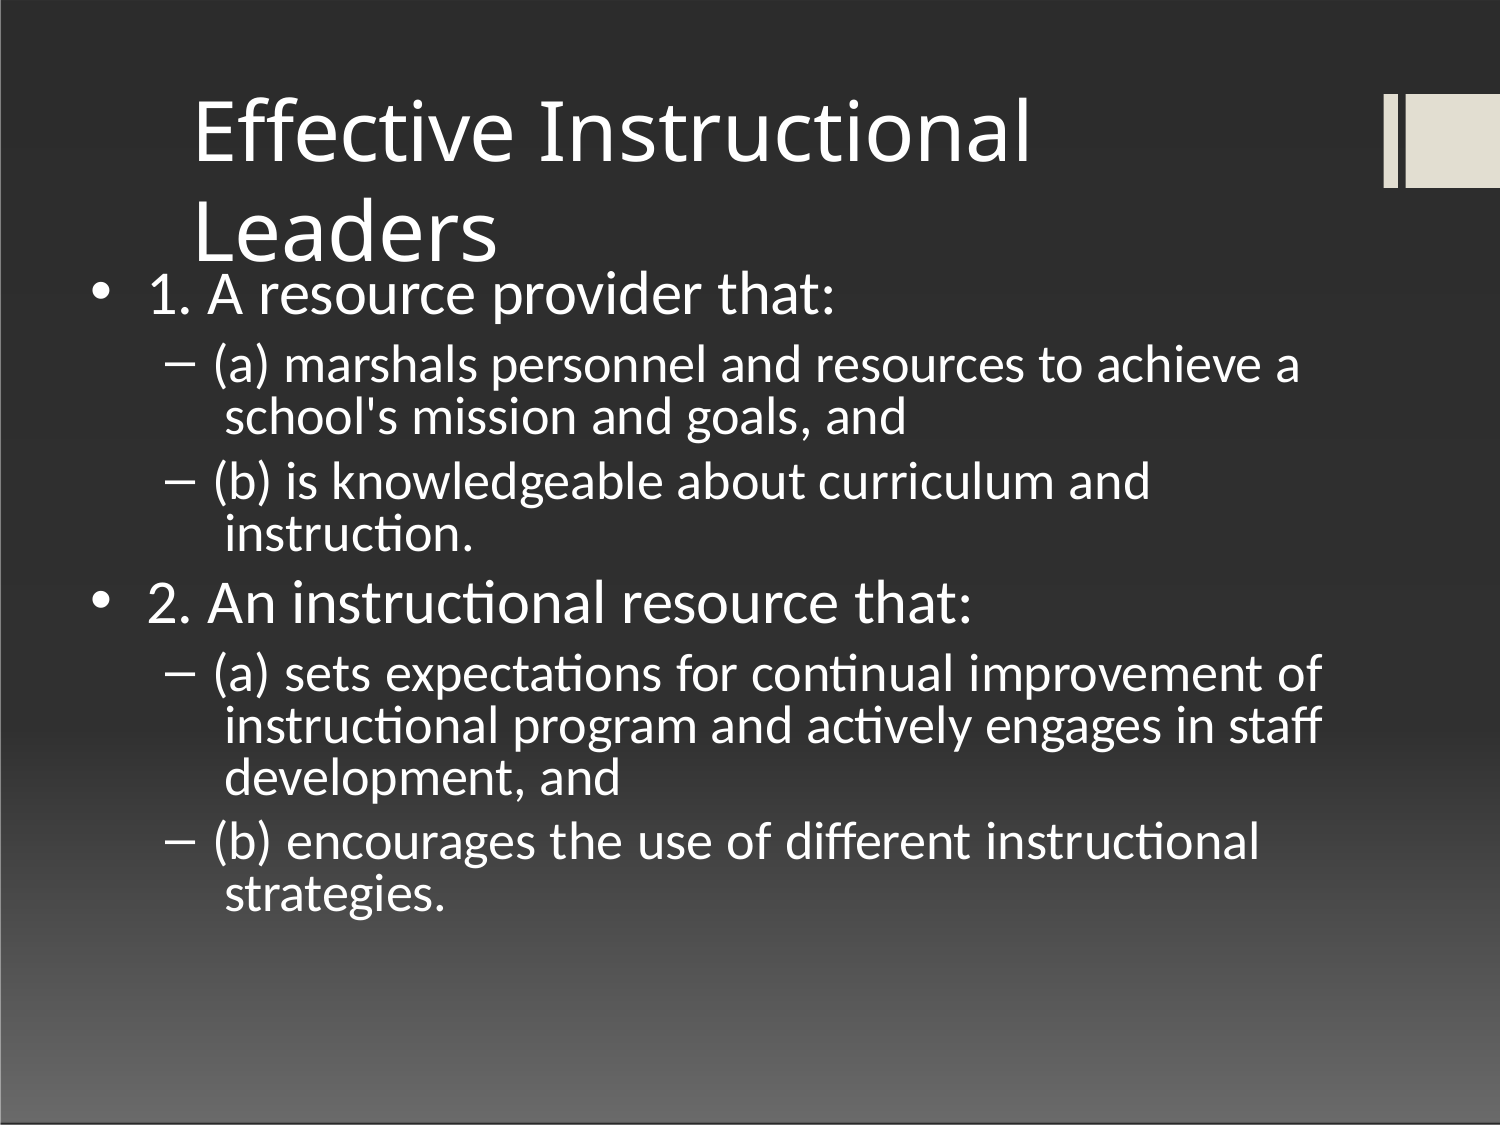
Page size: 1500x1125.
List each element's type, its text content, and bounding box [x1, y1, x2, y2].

picture [0, 0, 1500, 1125]
title Effective Instructional Leaders [189, 75, 1311, 250]
text_box 1. A resource provider that: (a) marshals personnel and resources to achieve a school's mission and goals, and (b) is knowledgeable about curriculum and instruction. 2. An instructional resource that: (a) sets expectations for continual improvement of instructional program and actively engages in staff development, and (b) encourages the use of different instructional strategies. [87, 250, 1324, 923]
